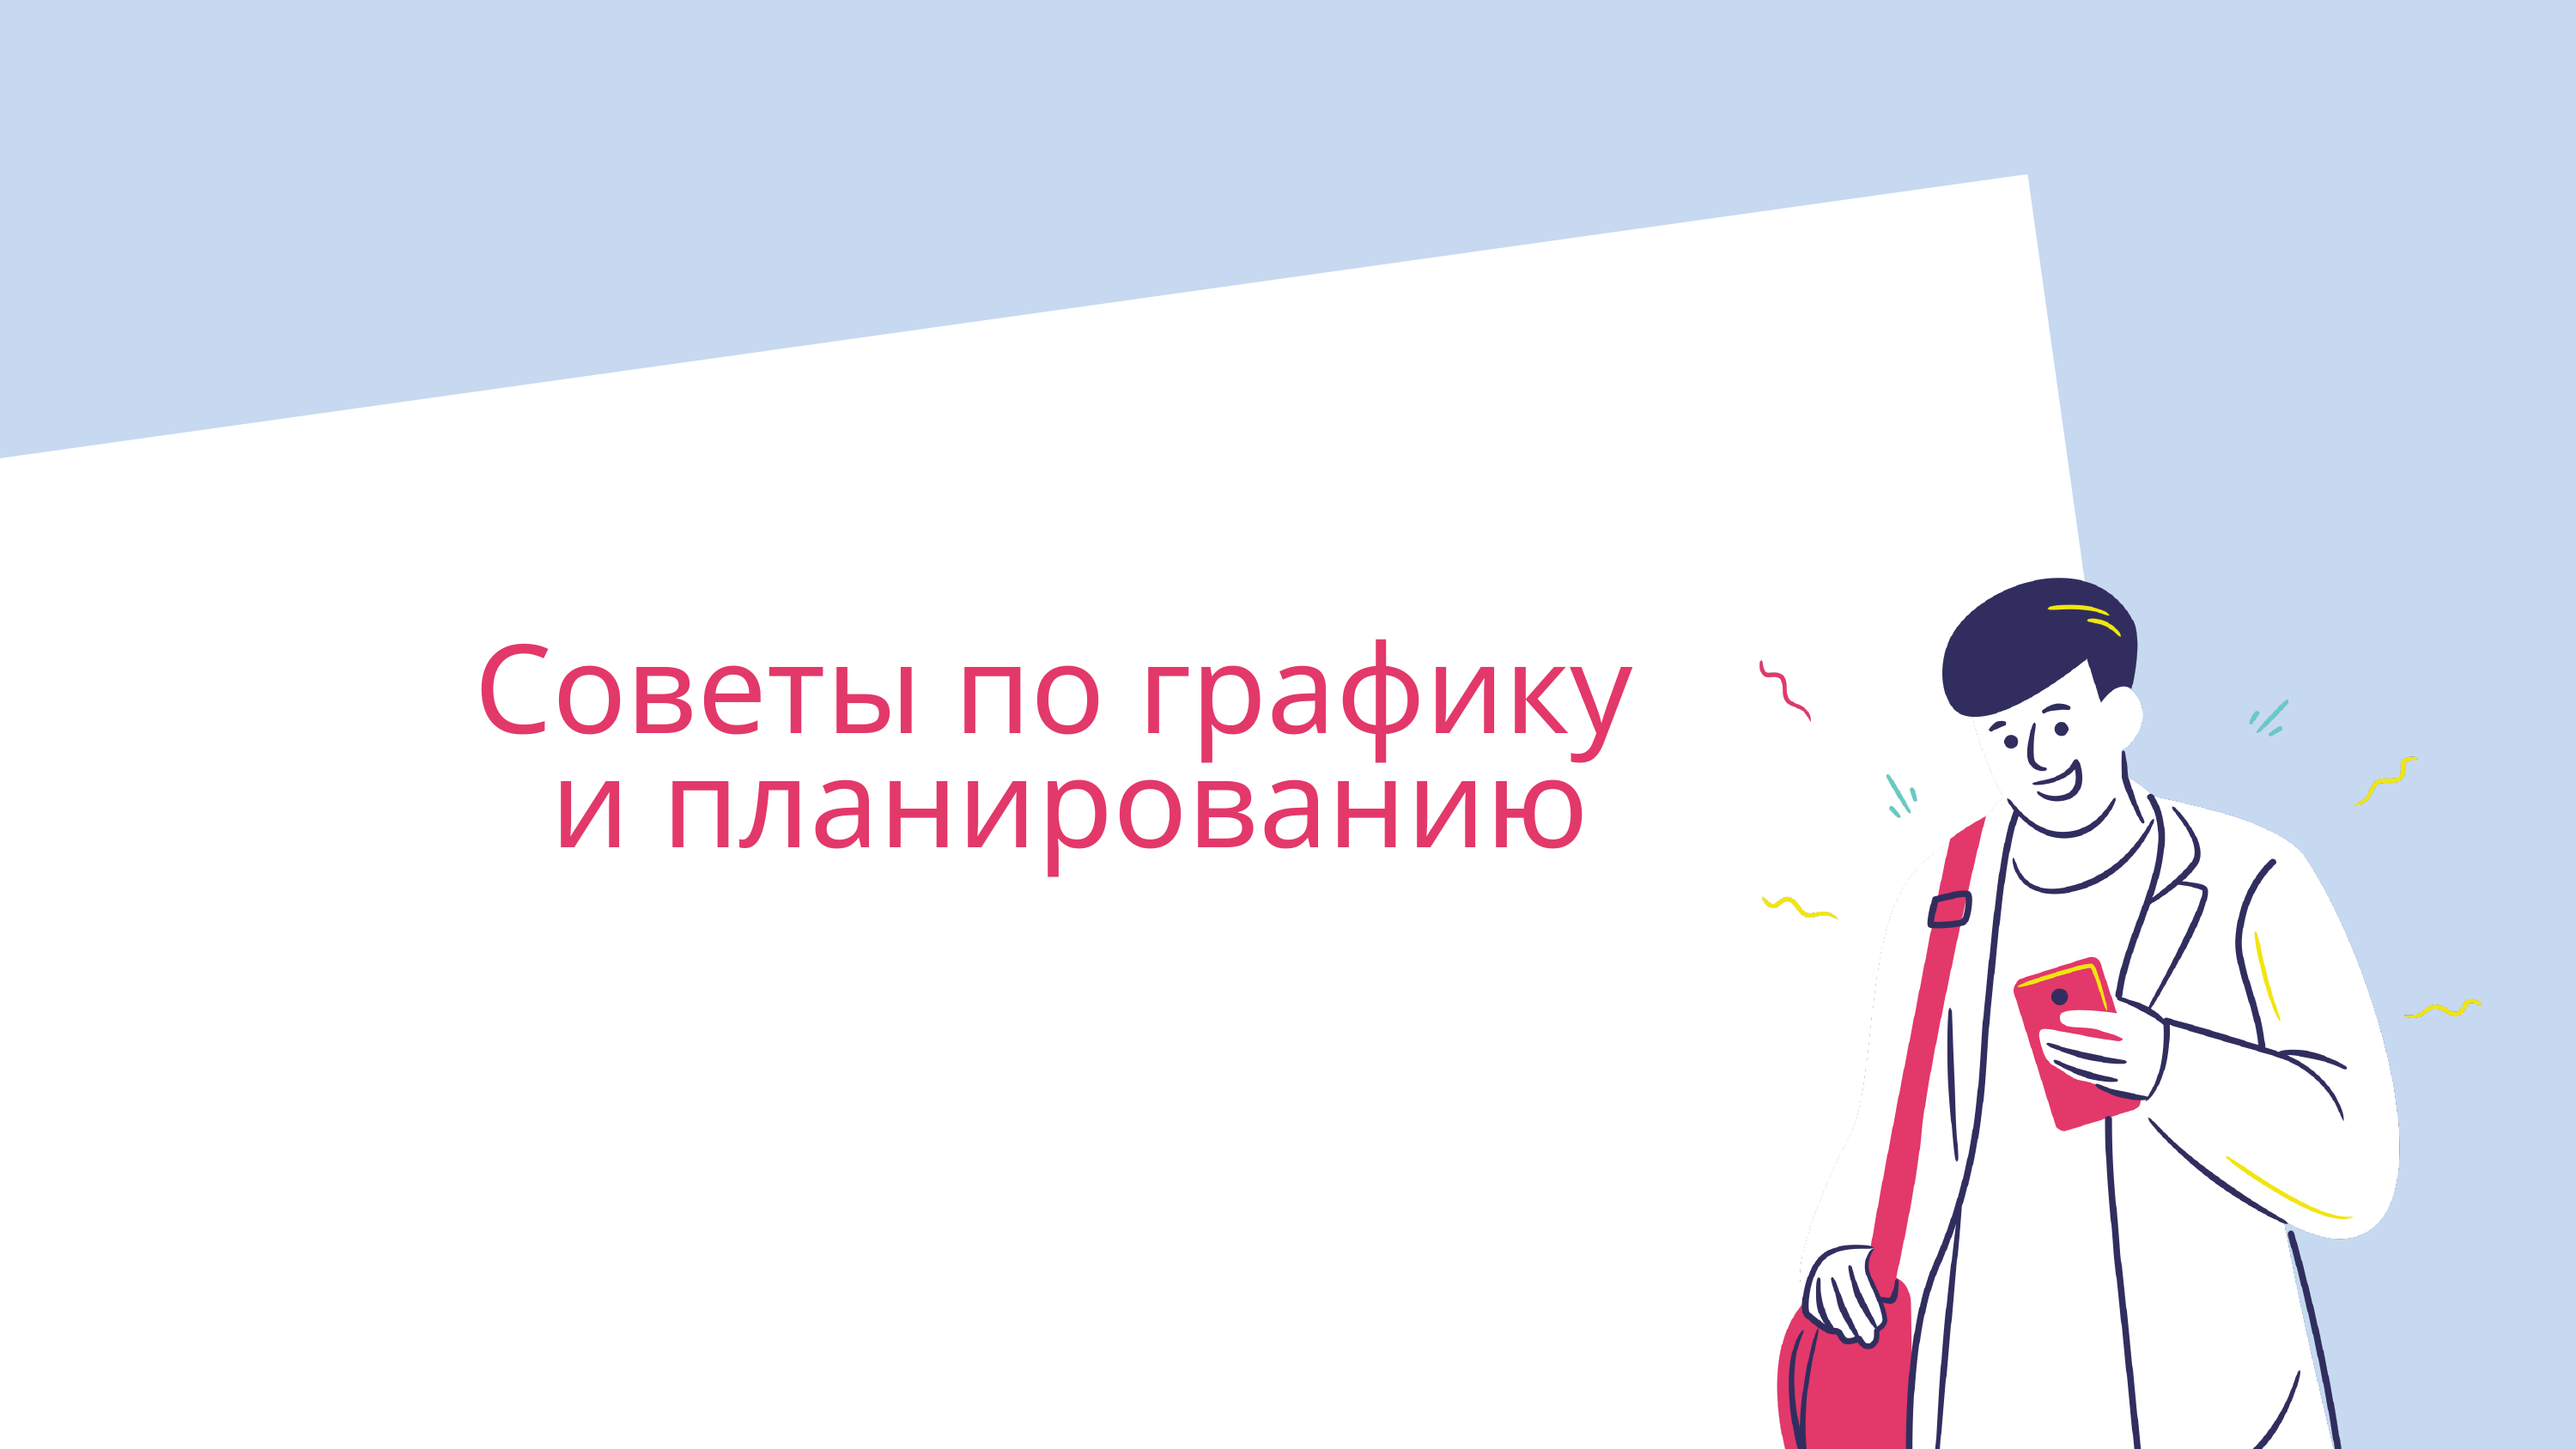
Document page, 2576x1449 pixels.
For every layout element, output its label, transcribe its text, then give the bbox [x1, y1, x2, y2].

text_box [1750, 538, 2482, 1449]
text_box Советы по графику и планированию [144, 643, 1996, 873]
text_box [0, 173, 2079, 1449]
